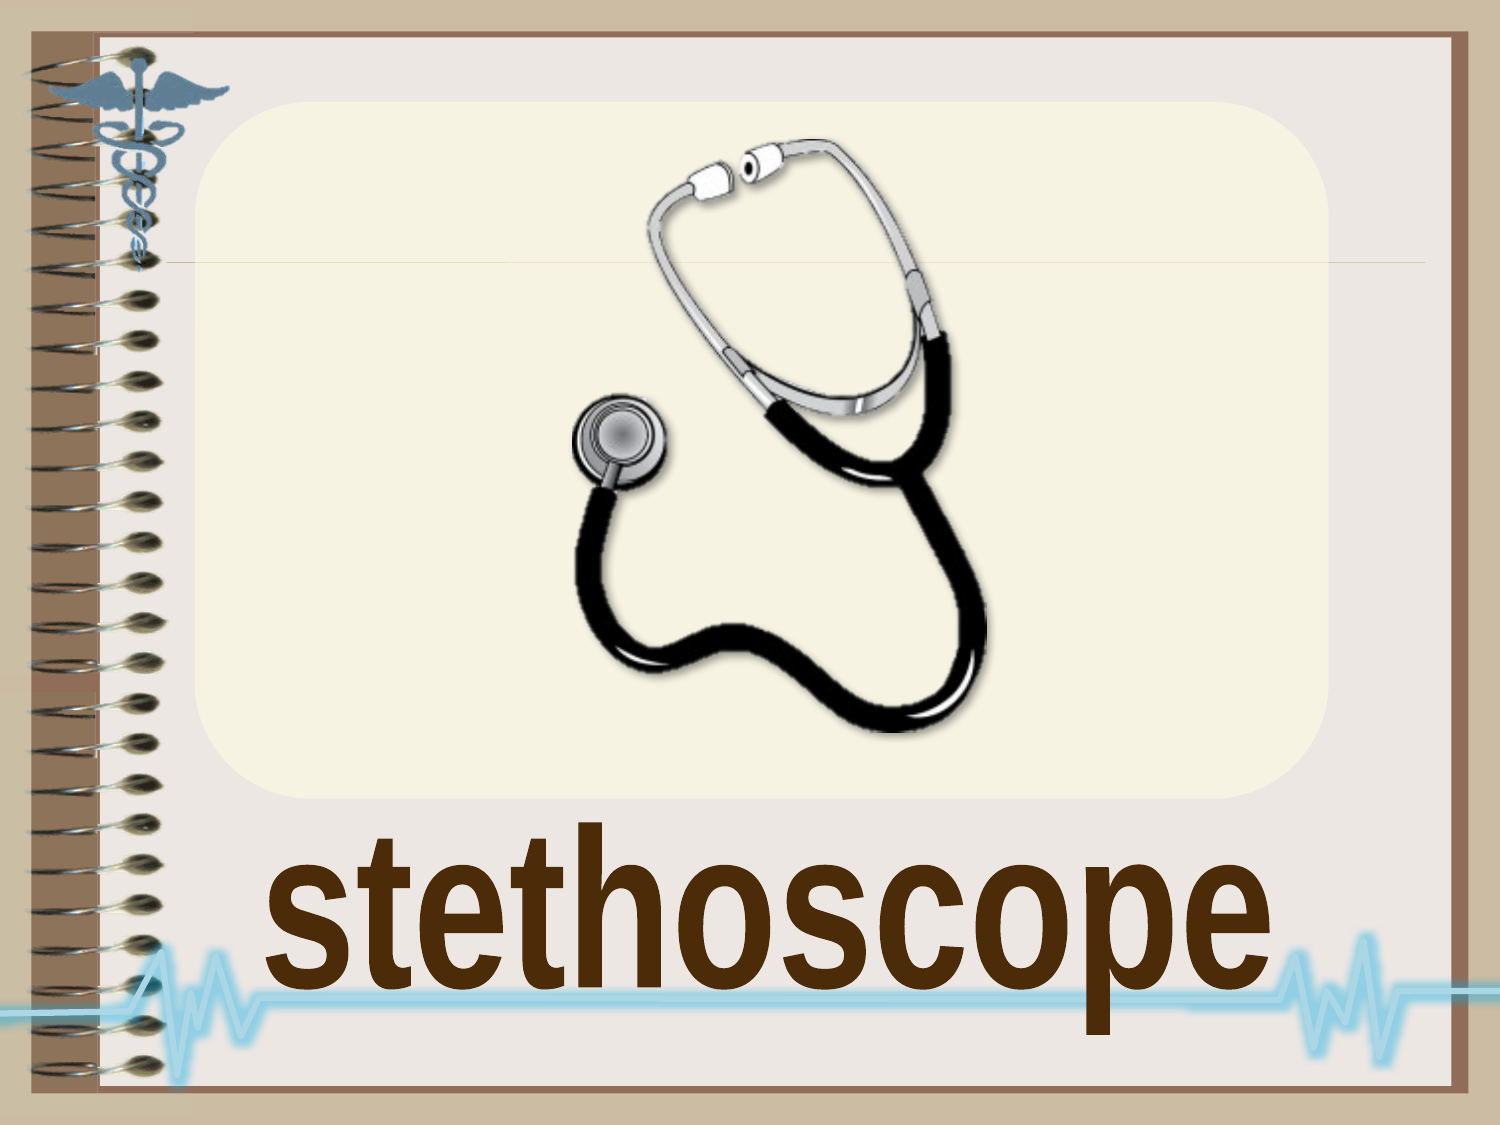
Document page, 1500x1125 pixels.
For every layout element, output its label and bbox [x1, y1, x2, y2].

picture [572, 139, 987, 734]
text_box [0, 0, 1500, 1125]
